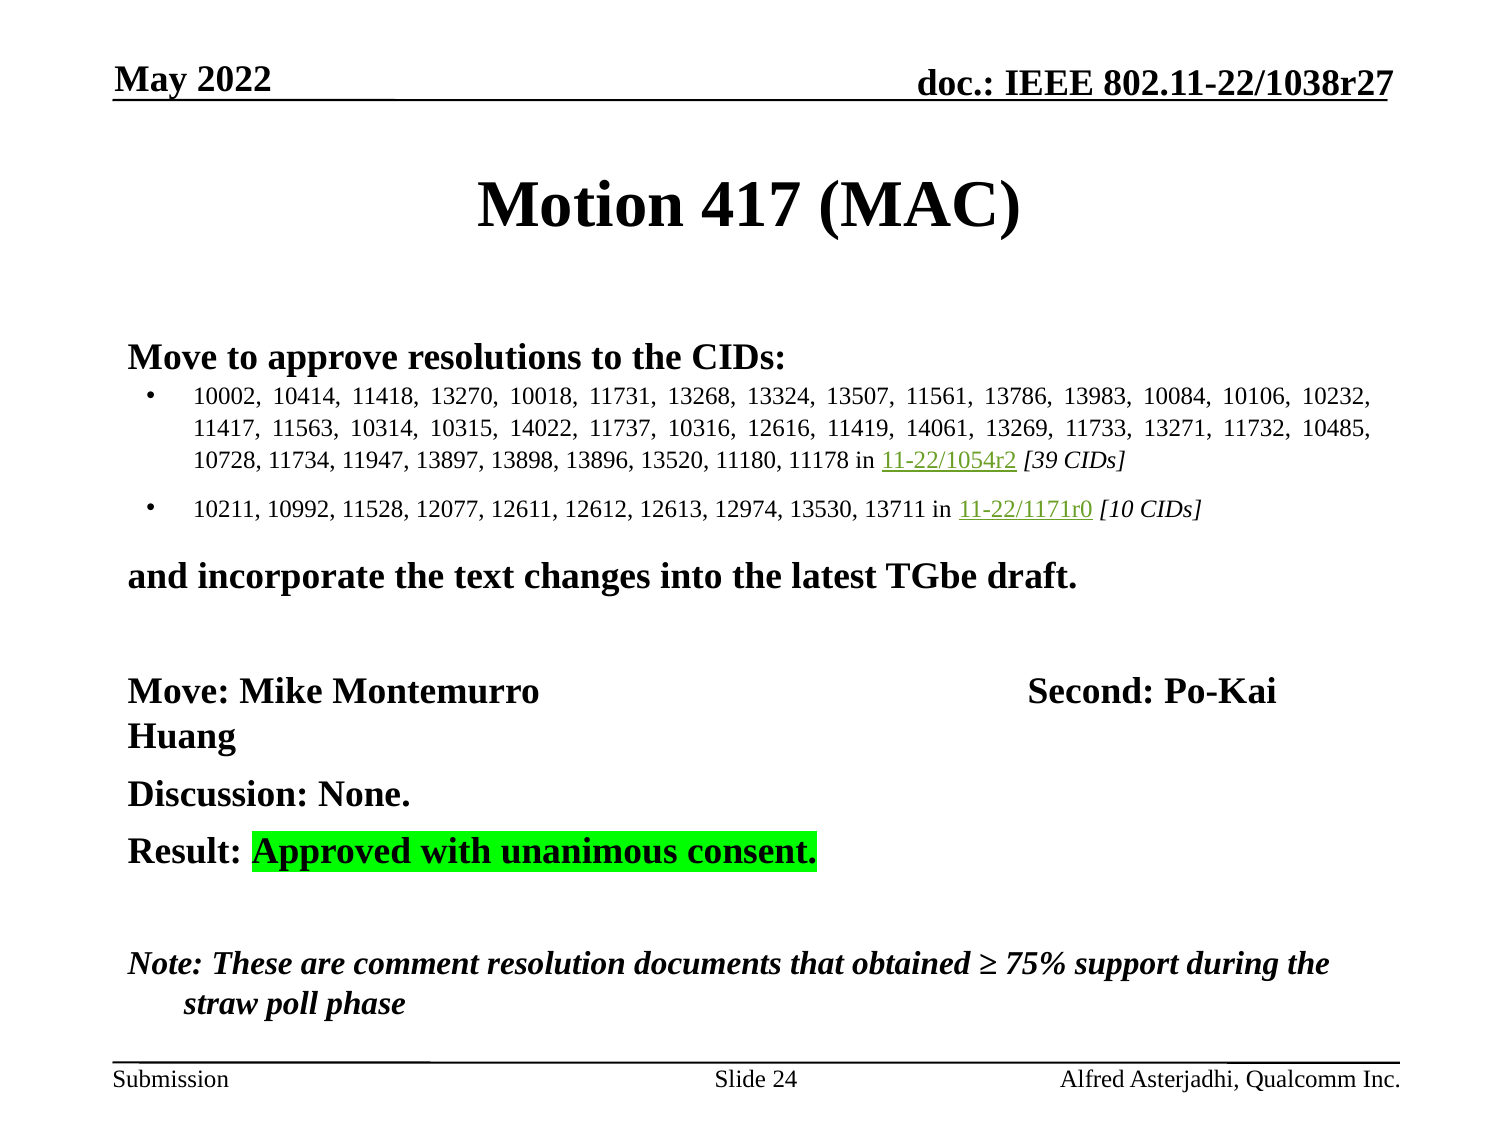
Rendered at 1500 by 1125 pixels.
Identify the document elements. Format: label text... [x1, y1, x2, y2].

title Motion 417 (MAC) [112, 112, 1388, 288]
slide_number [114, 54, 423, 100]
slide_number Slide 24 [712, 1061, 800, 1123]
footer Alfred Asterjadhi, Qualcomm Inc. [878, 1061, 1402, 1093]
list Move to approve resolutions to the CIDs: 10002, 10414, 11418, 13270, 10018, 11731, 13268, 13324, 13507, 11561, 13786, 13983, 10084, 10106, 10232, 11417, 11563, 10314, 10315, 14022, 11737, 10316, 12616, 11419, 14061, 13269, 11733, 13271, 11732, 10485, 10728, 11734, 11947, 13897, 13898, 13896, 13520, 11180, 11178 in 11-22/1054r2 [39 CIDs] 10211, 10992, 11528, 12077, 12611, 12612, 12613, 12974, 13530, 13711 in 11-22/1171r0 [10 CIDs] and incorporate the text changes into the latest TGbe draft. Move: Mike Montemurro Second: Po-Kai Huang Discussion: None. Result: Approved with unanimous consent. Note: These are comment resolution documents that obtained ≥ 75% support during the straw poll phase [112, 324, 1388, 1063]
